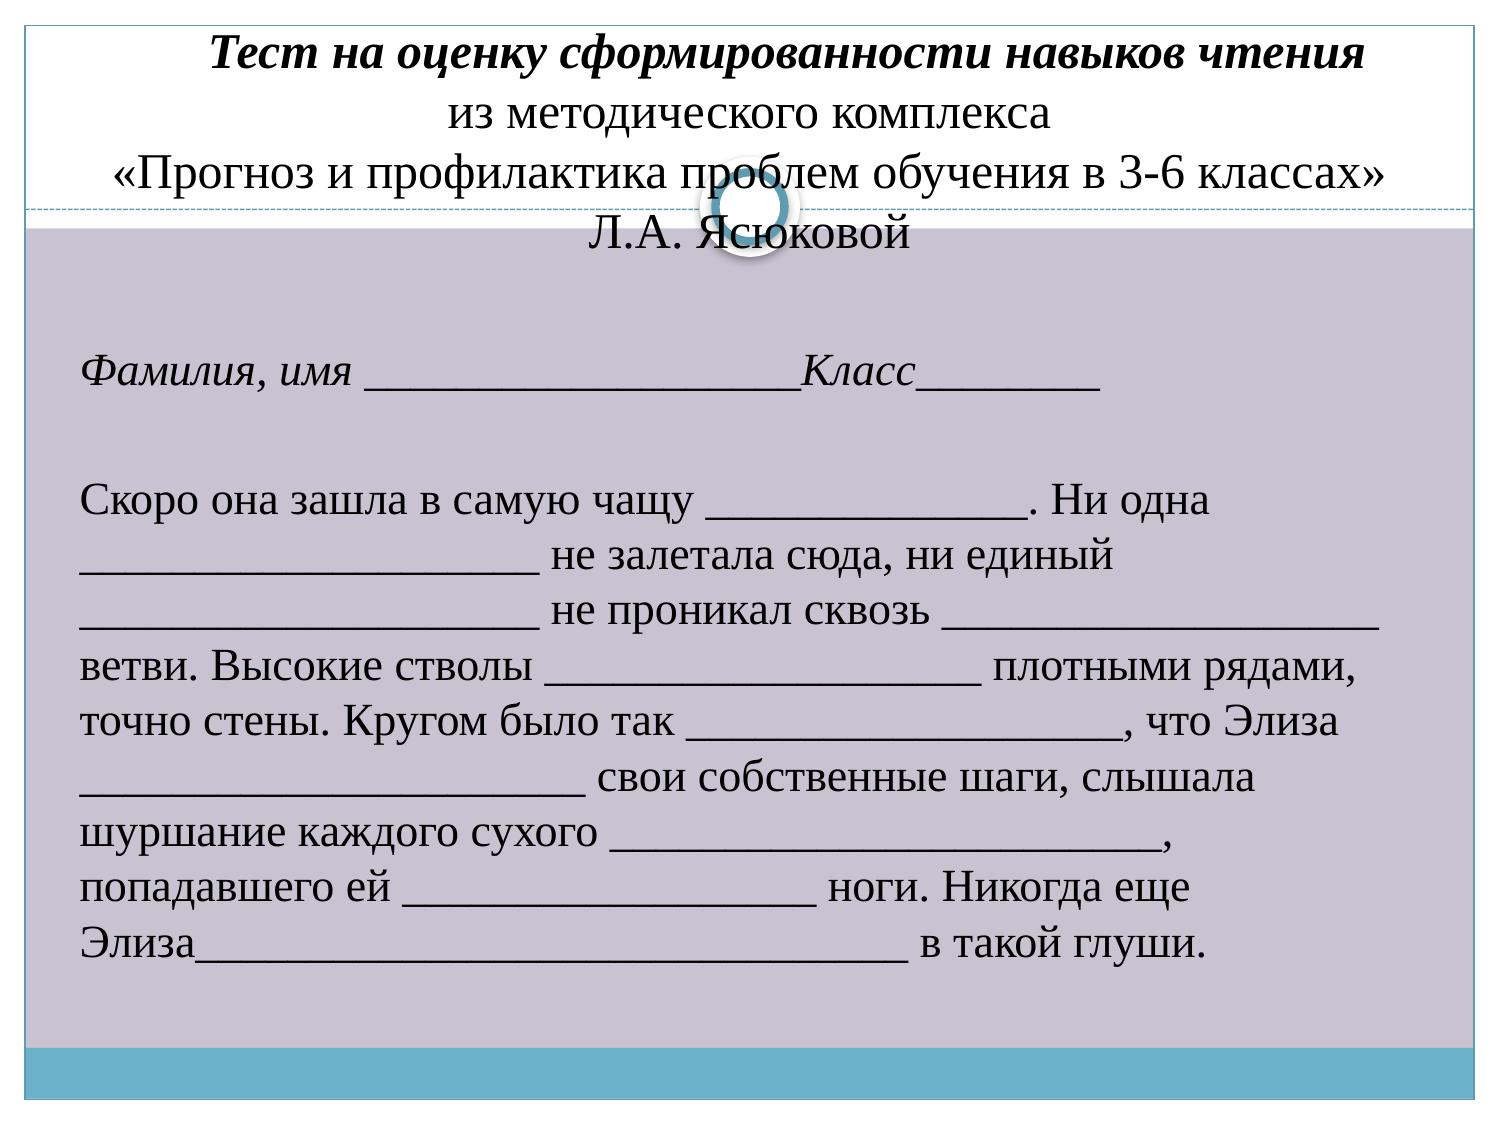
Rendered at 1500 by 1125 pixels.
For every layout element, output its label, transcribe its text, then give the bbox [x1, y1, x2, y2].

title Тест на оценку сформированности навыков чтения из методического комплекса «Прогноз и профилактика проблем обучения в 3-6 классах» Л.А. Ясюковой [49, 37, 1450, 327]
list Фамилия, имя ___________________Класс________ Скоро она зашла в самую чащу ______________. Ни одна ____________________ не залетала сюда, ни единый ____________________ не проникал сквозь ___________________ ветви. Высокие стволы ___________________ плотными рядами, точно стены. Кругом было так ___________________, что Элиза ______________________ свои собственные шаги, слышала шуршание каждого сухого ________________________, попадавшего ей __________________ ноги. Никогда еще Элиза_______________________________ в такой глуши. [64, 267, 1424, 1024]
